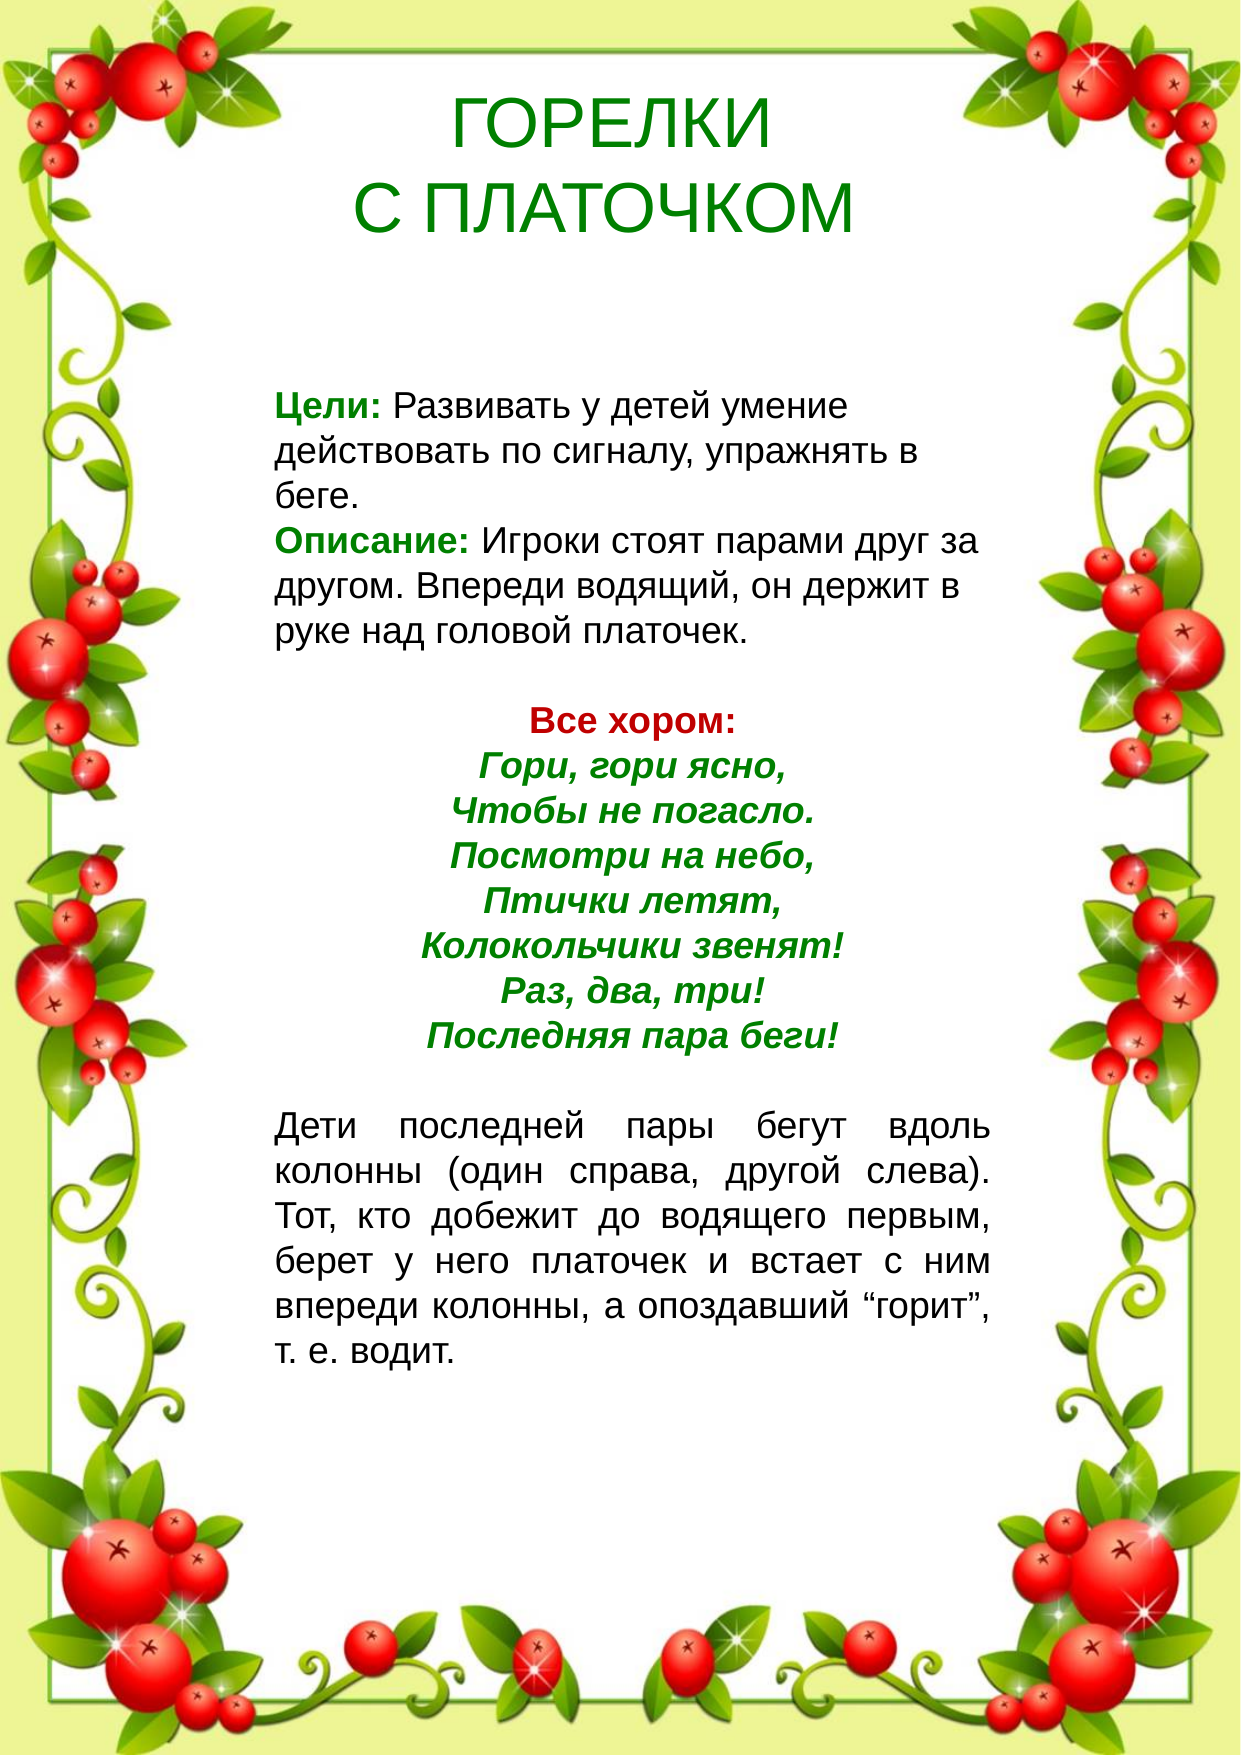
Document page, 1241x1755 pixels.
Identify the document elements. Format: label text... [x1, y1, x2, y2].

text_box ГОРЕЛКИ С ПЛАТОЧКОМ [335, 68, 910, 255]
picture [0, 0, 1241, 1755]
text_box Цели: Развивать у детей умение действовать по сигналу, упражнять в беге. Описание: Игроки стоят парами друг за другом. Впереди водящий, он держит в руке над головой платочек. Все хором: Гори, гори ясно, Чтобы не погасло. Посмотри на небо, Птички летят, Колокольчики звенят! Раз, два, три! Последняя пара беги! Дети последней пары бегут вдоль колонны (один справа, другой слева). Тот, кто добежит до водящего первым, берет у него платочек и встает с ним впереди колонны, а опоздавший “горит”, т. е. водит. [258, 373, 1008, 1380]
